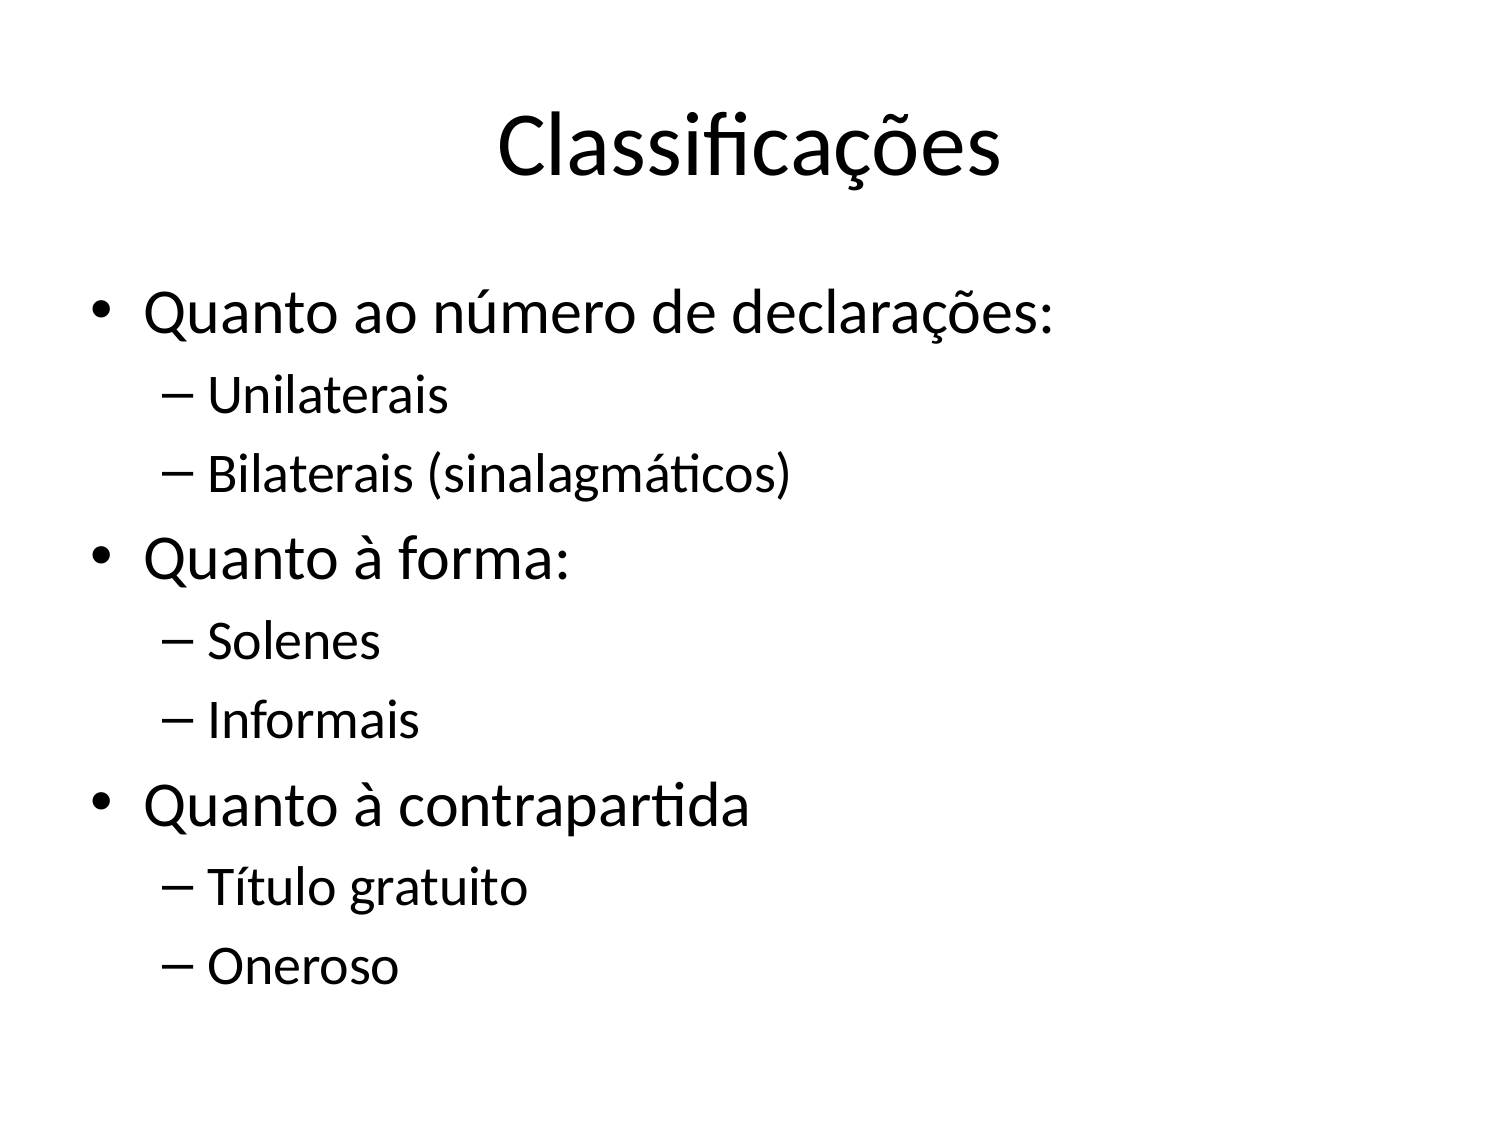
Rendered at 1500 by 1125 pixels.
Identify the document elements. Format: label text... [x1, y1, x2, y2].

list Quanto ao número de declarações: Unilaterais Bilaterais (sinalagmáticos) Quanto à forma: Solenes Informais Quanto à contrapartida Título gratuito Oneroso [75, 262, 1425, 1005]
title Classificações [75, 45, 1425, 233]
